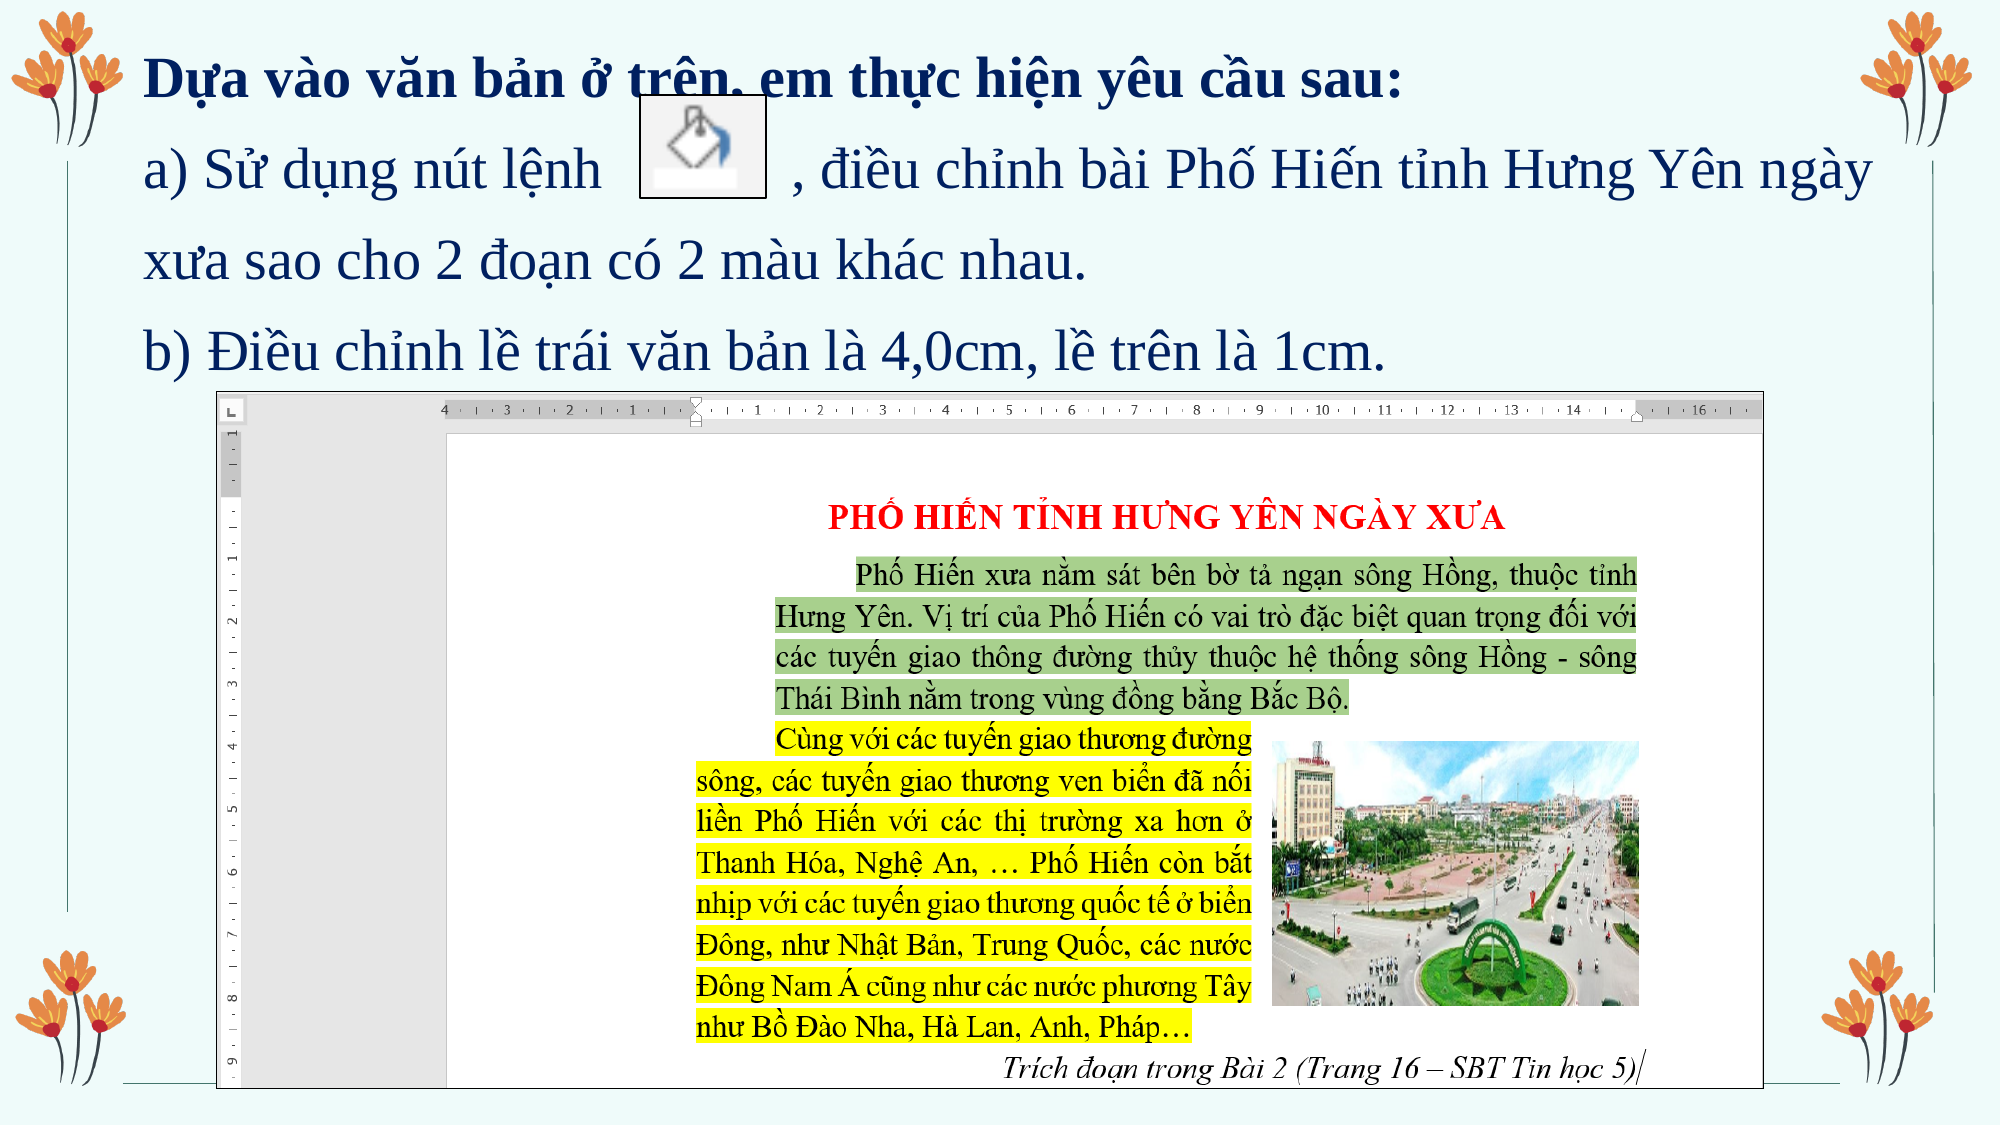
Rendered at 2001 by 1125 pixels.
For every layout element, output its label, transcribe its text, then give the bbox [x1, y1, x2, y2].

picture [1860, 11, 1972, 147]
picture [15, 950, 126, 1086]
picture [11, 11, 123, 147]
picture [215, 391, 1764, 1089]
text_box Dựa vào văn bản ở trên, em thực hiện yêu cầu sau: a) Sử dụng nút lệnh , điều chỉnh bài Phố Hiến tỉnh Hưng Yên ngày xưa sao cho 2 đoạn có 2 màu khác nhau. b) Điều chỉnh lề trái văn bản là 4,0cm, lề trên là 1cm. [129, 11, 1912, 390]
picture [641, 95, 766, 197]
picture [1821, 950, 1933, 1086]
